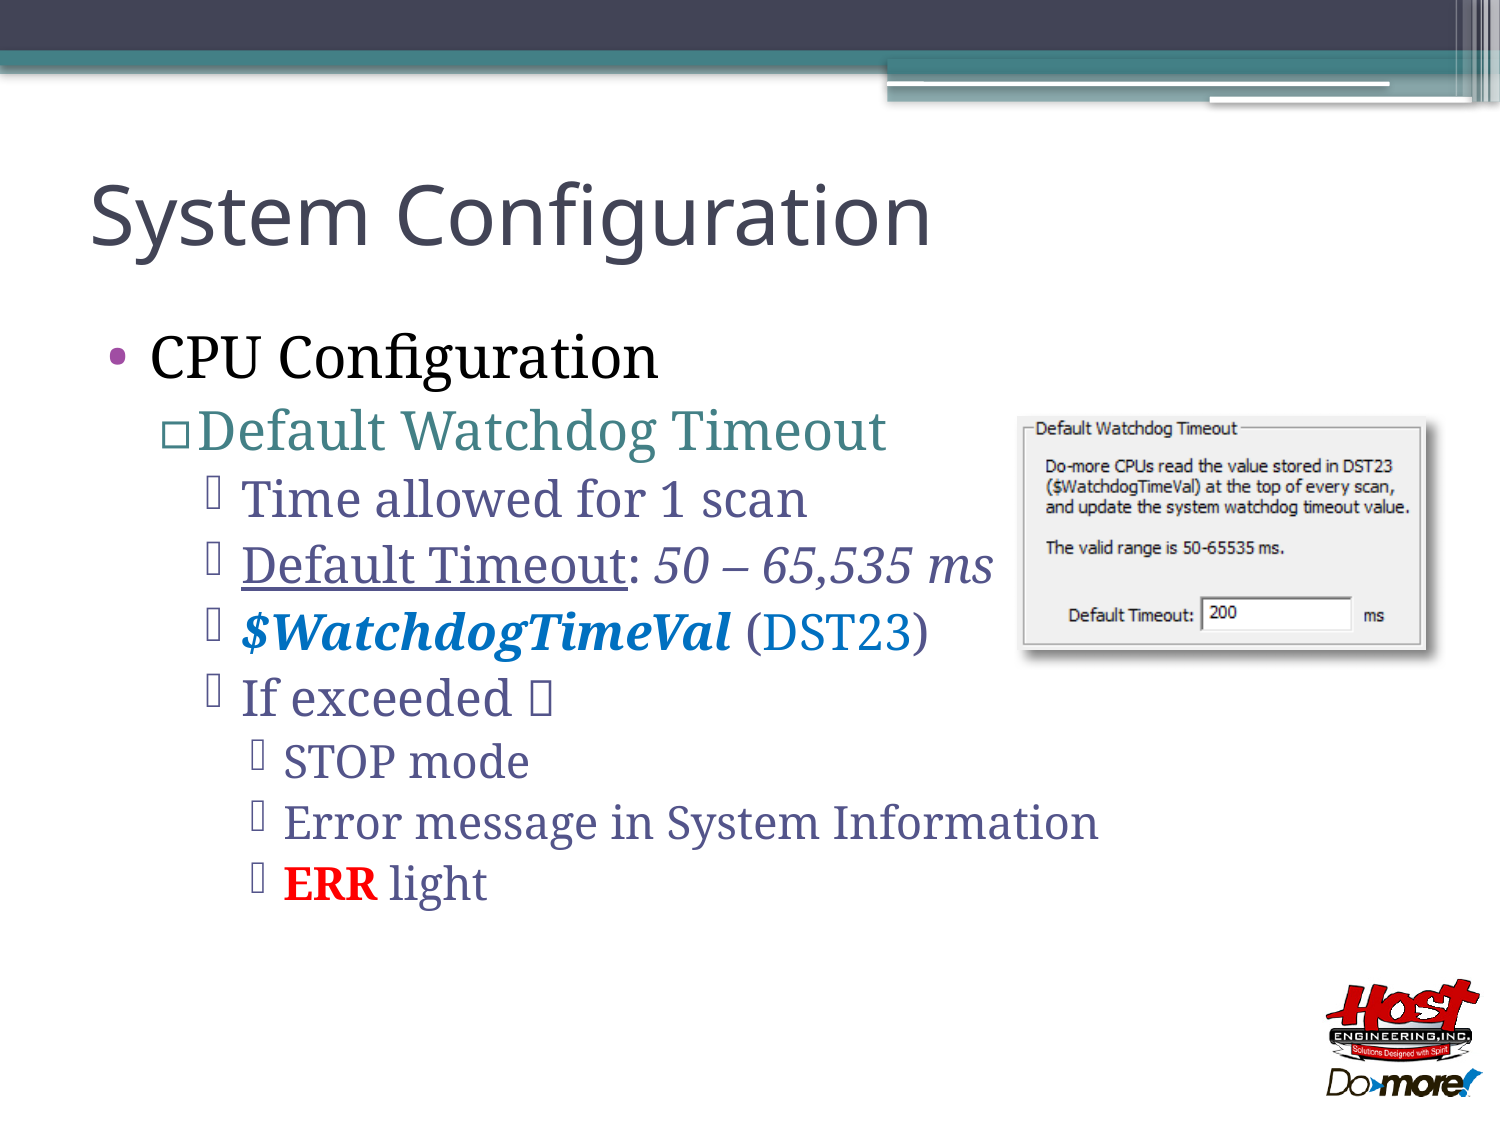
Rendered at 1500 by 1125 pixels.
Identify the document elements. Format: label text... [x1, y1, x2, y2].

picture [1321, 975, 1484, 1100]
list CPU Configuration Default Watchdog Timeout Time allowed for 1 scan Default Timeout: 50 – 65,535 ms $WatchdogTimeVal (DST23) If exceeded  STOP mode Error message in System Information ERR light [75, 312, 1466, 1100]
picture [1017, 416, 1426, 650]
title System Configuration [75, 125, 1425, 300]
